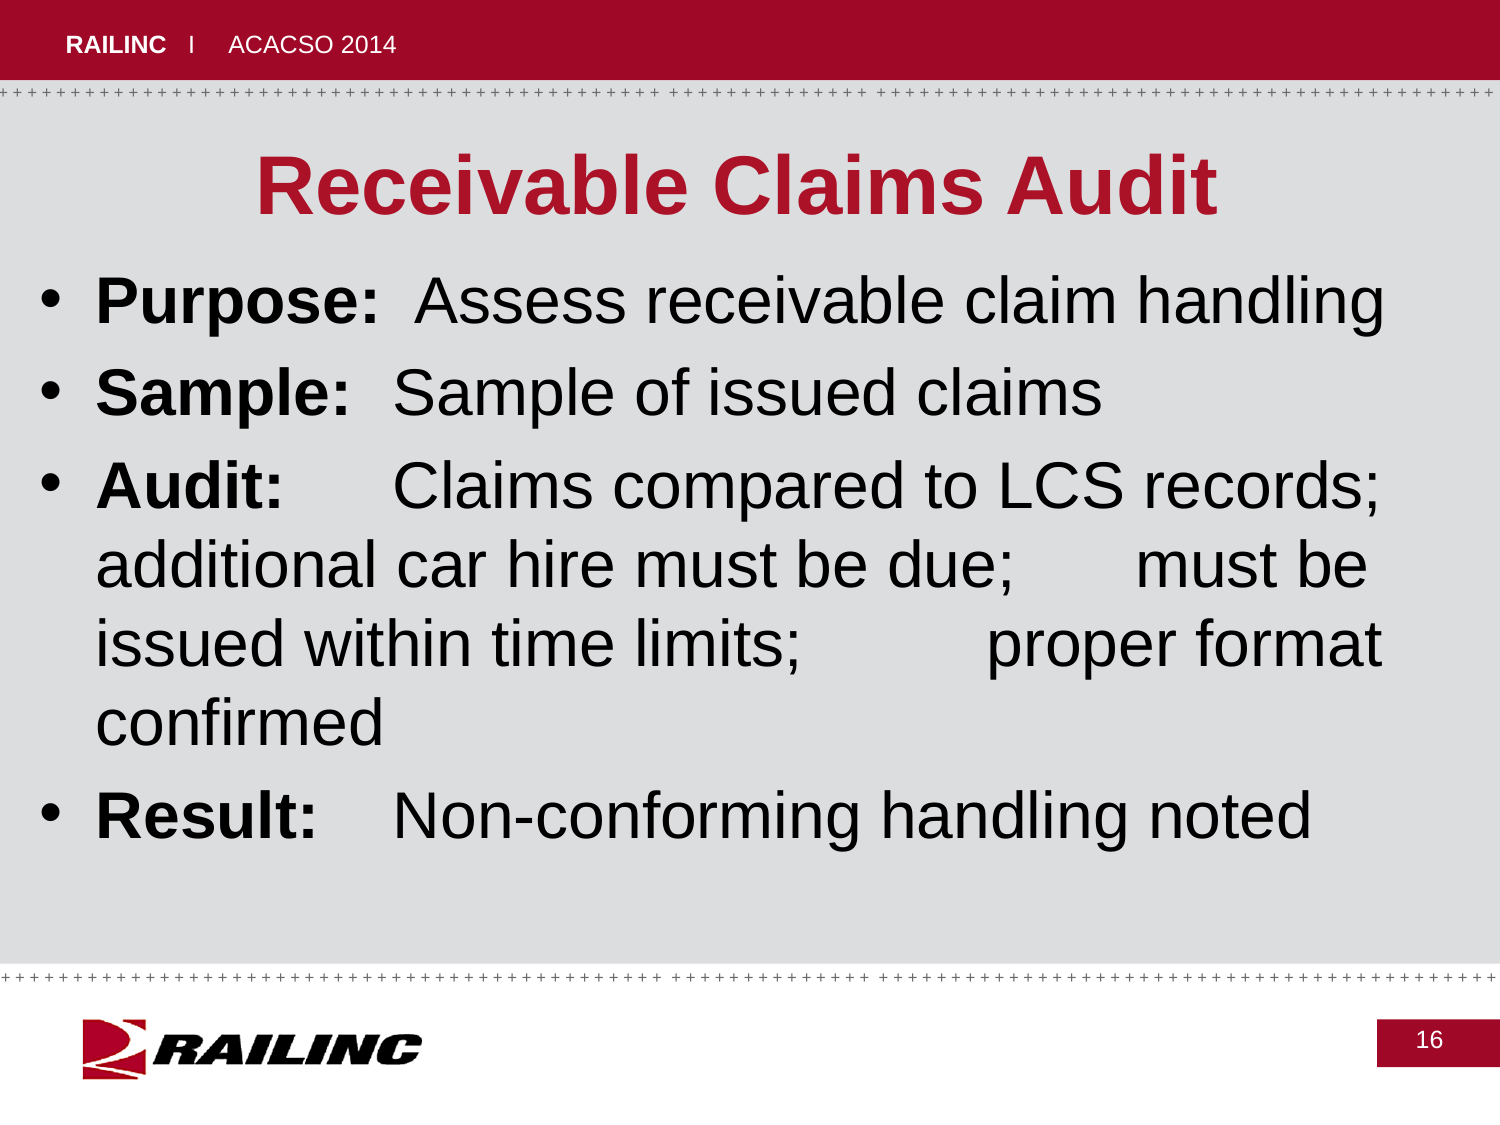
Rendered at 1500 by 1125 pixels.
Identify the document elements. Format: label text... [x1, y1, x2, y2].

title Receivable Claims Audit [50, 99, 1424, 249]
list Purpose: Assess receivable claim handling Sample: Sample of issued claims Audit: Claims compared to LCS records; additional car hire must be due; must be issued within time limits; proper format confirmed Result: Non-conforming handling noted [24, 249, 1475, 888]
slide_number 16 [1186, 1008, 1459, 1069]
picture [0, 999, 1500, 1125]
